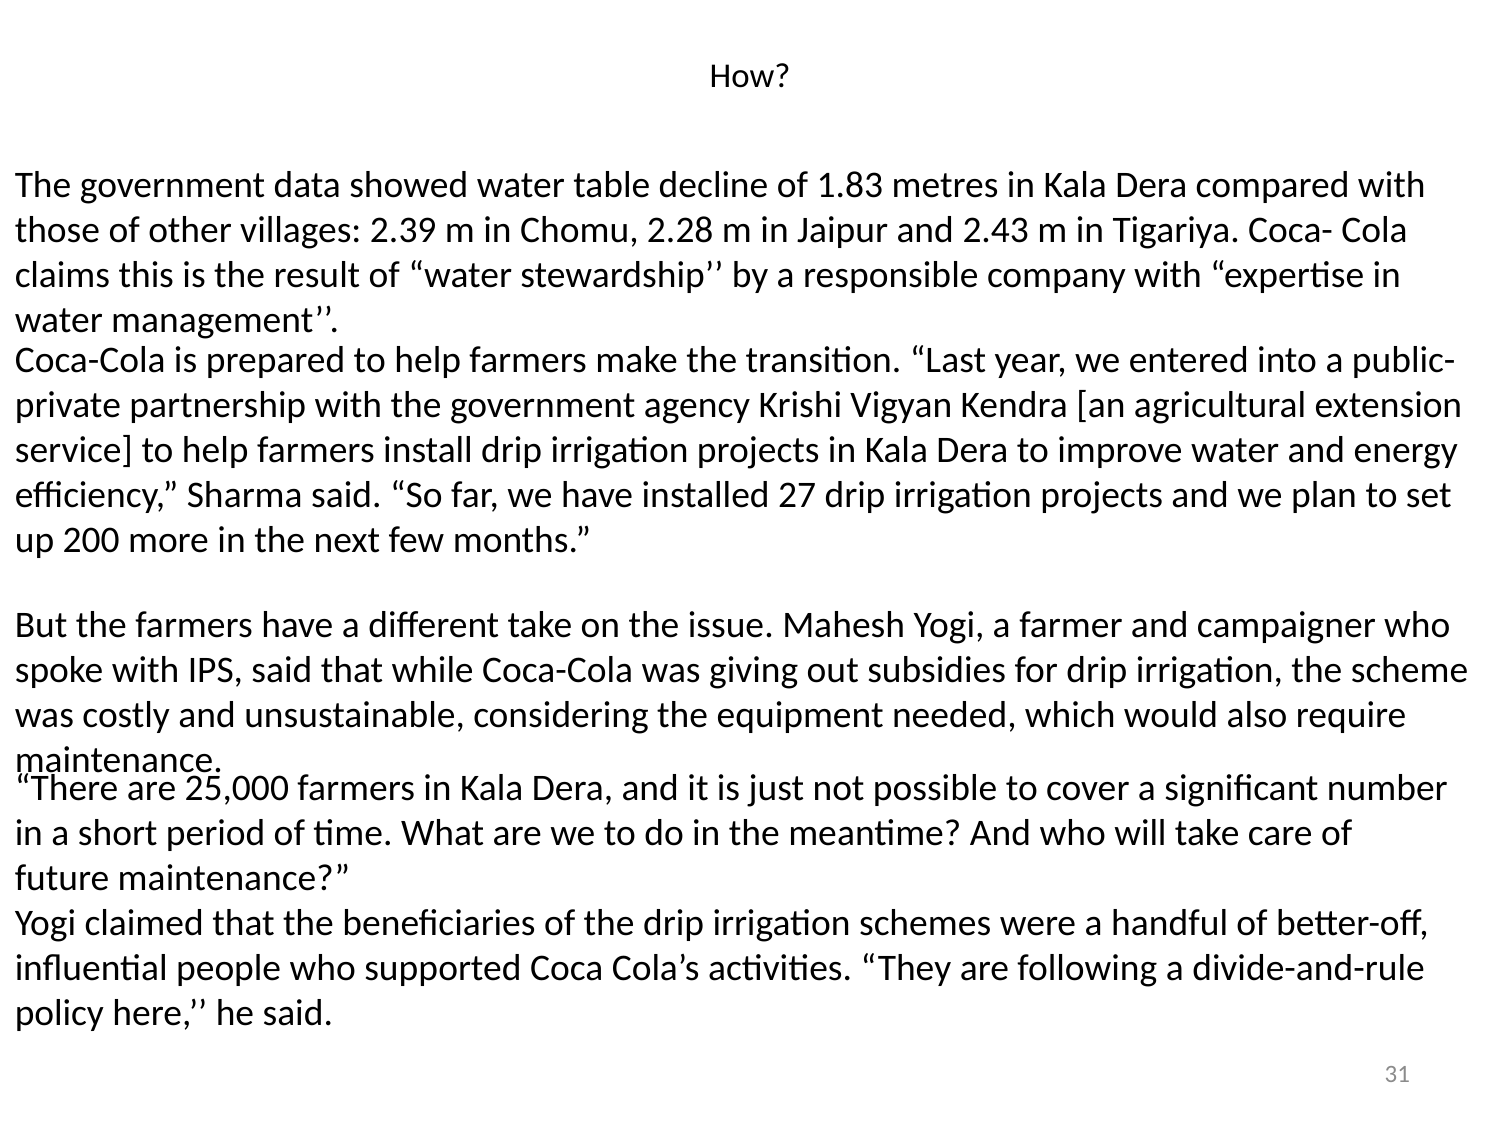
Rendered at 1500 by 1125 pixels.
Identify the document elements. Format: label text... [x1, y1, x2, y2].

text_box “There are 25,000 farmers in Kala Dera, and it is just not possible to cover a significant number in a short period of time. What are we to do in the meantime? And who will take care of future maintenance?” Yogi claimed that the beneficiaries of the drip irrigation schemes were a handful of better-off, influential people who supported Coca Cola’s activities. “They are following a divide-and-rule policy here,’’ he said. [0, 755, 1472, 1041]
text_box Coca-Cola is prepared to help farmers make the transition. “Last year, we entered into a public-private partnership with the government agency Krishi Vigyan Kendra [an agricultural extension service] to help farmers install drip irrigation projects in Kala Dera to improve water and energy efficiency,” Sharma said. “So far, we have installed 27 drip irrigation projects and we plan to set up 200 more in the next few months.” [0, 327, 1500, 568]
slide_number 31 [1074, 1042, 1425, 1103]
text_box But the farmers have a different take on the issue. Mahesh Yogi, a farmer and campaigner who spoke with IPS, said that while Coca-Cola was giving out subsidies for drip irrigation, the scheme was costly and unsustainable, considering the equipment needed, which would also require maintenance. [0, 593, 1500, 788]
title How? [75, 45, 1425, 102]
text_box The government data showed water table decline of 1.83 metres in Kala Dera compared with those of other villages: 2.39 m in Chomu, 2.28 m in Jaipur and 2.43 m in Tigariya. Coca- Cola claims this is the result of “water stewardship’’ by a responsible company with “expertise in water management’’. [0, 152, 1472, 327]
